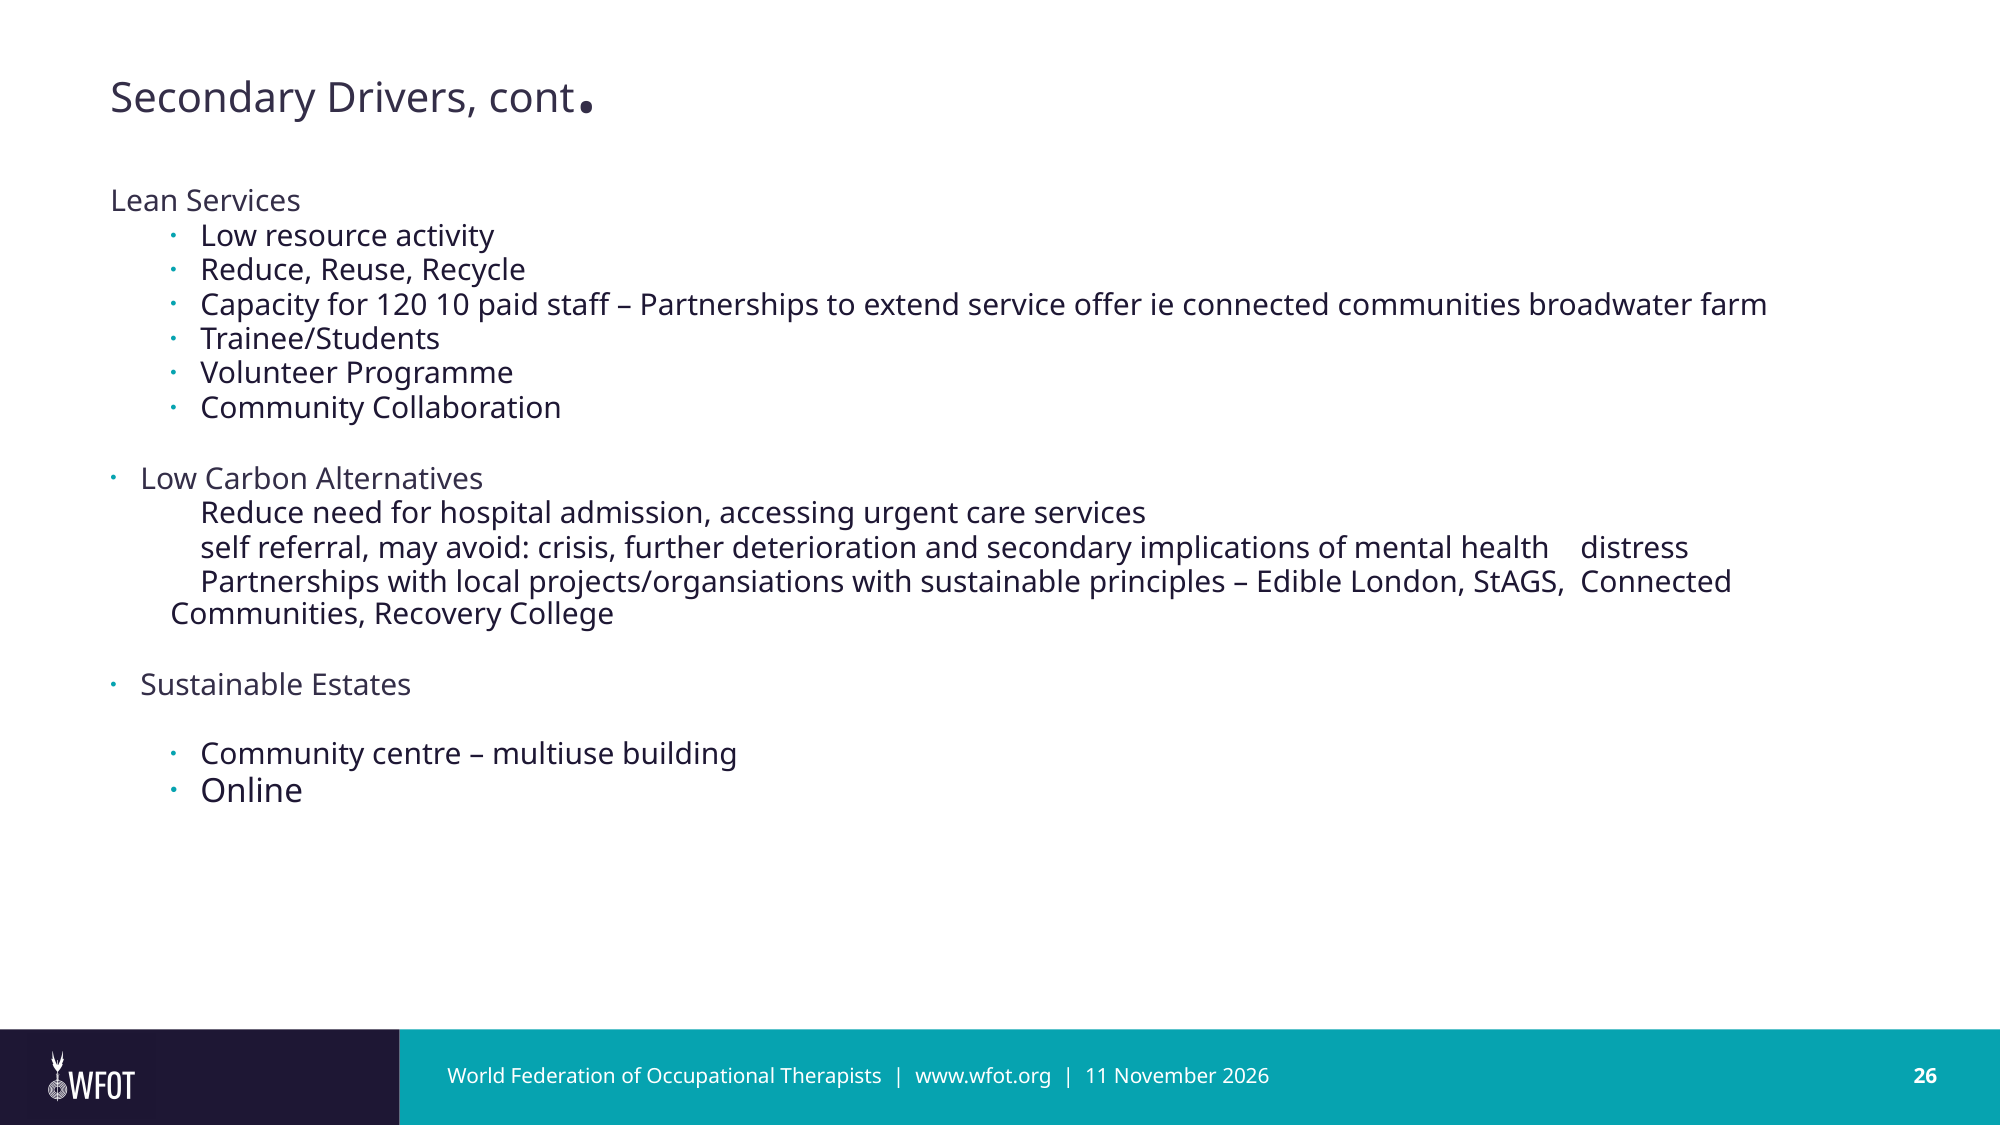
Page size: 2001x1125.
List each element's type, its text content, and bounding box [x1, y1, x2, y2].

picture [27, 1033, 156, 1119]
list Lean Services Low resource activity Reduce, Reuse, Recycle Capacity for 120 10 paid staff – Partnerships to extend service offer ie connected communities broadwater farm Trainee/Students Volunteer Programme Community Collaboration Low Carbon Alternatives Reduce need for hospital admission, accessing urgent care services self referral, may avoid: crisis, further deterioration and secondary implications of mental health distress Partnerships with local projects/organsiations with sustainable principles – Edible London, StAGS, Connected Communities, Recovery College Sustainable Estates Community centre – multiuse building Online [95, 178, 1903, 853]
title Secondary Drivers, cont. [95, 0, 1903, 140]
footer World Federation of Occupational Therapists | www.wfot.org | 3 June 2022 [447, 1029, 1335, 1125]
slide_number 26 [1850, 1029, 1952, 1125]
